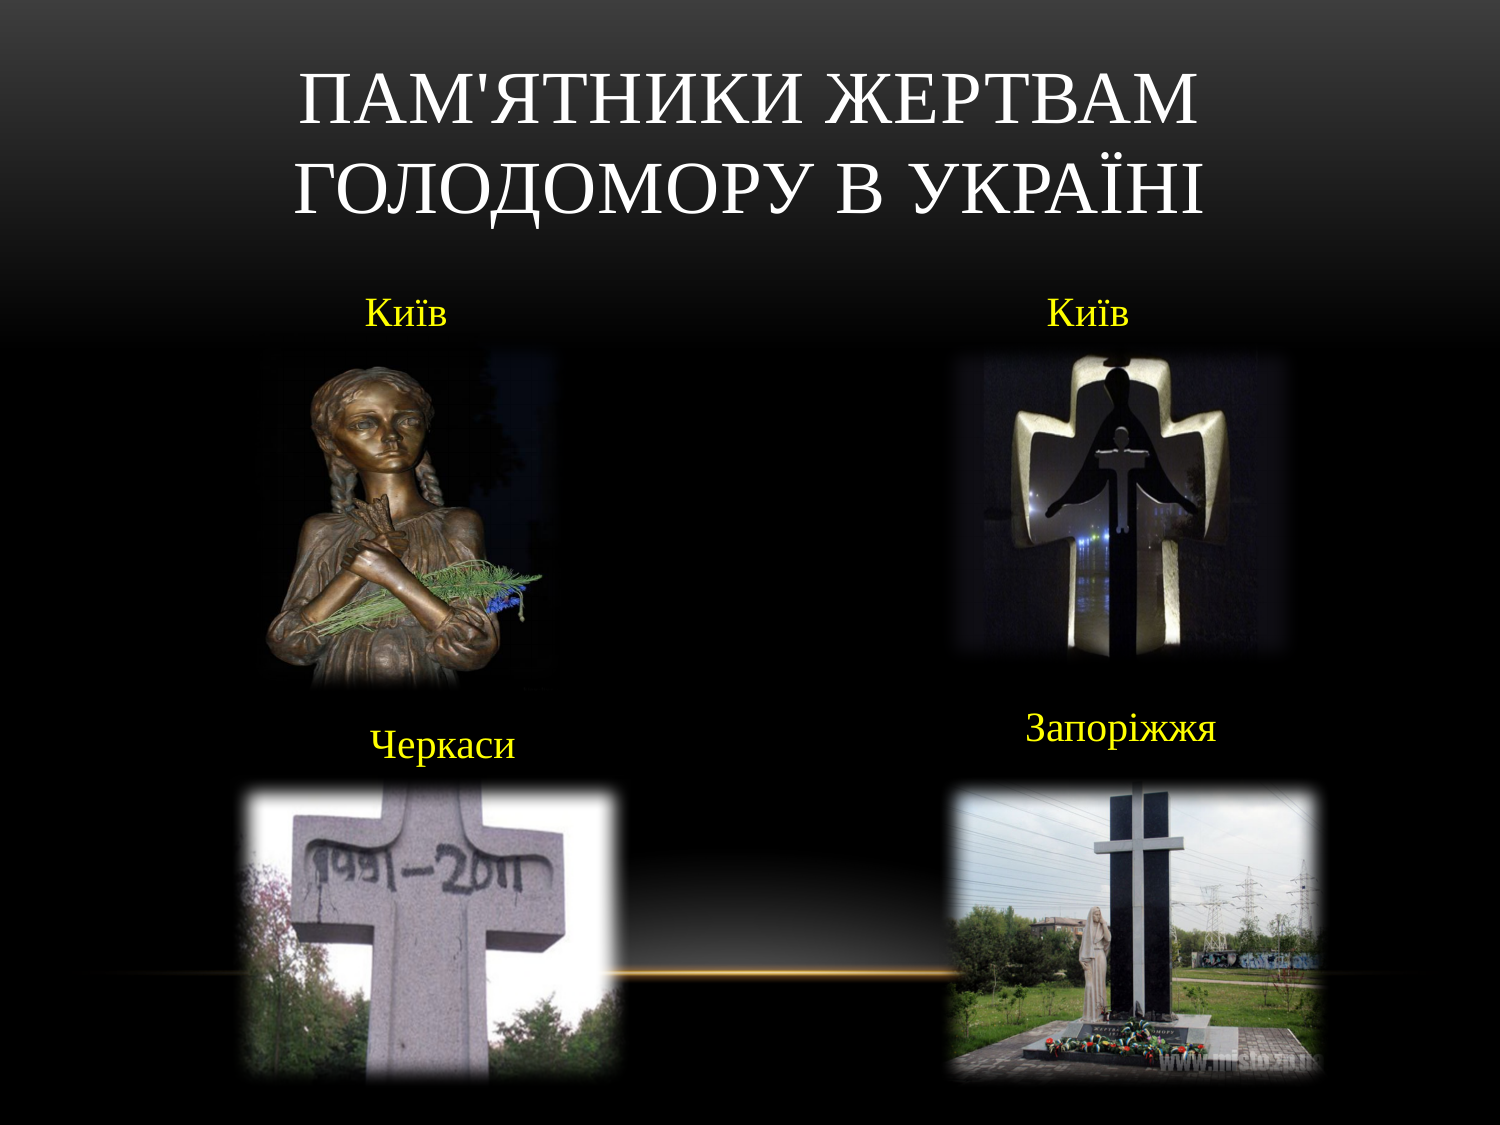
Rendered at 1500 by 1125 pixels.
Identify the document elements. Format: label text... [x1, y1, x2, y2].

title Пам'ятники Жертвам голодомору в україні [99, 45, 1400, 233]
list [241, 332, 574, 693]
list Київ [99, 262, 713, 357]
picture [0, 0, 1500, 1125]
text_box Черкаси [242, 709, 644, 775]
list Київ [787, 262, 1400, 357]
text_box Запоріжжя [910, 692, 1332, 758]
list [937, 337, 1305, 670]
